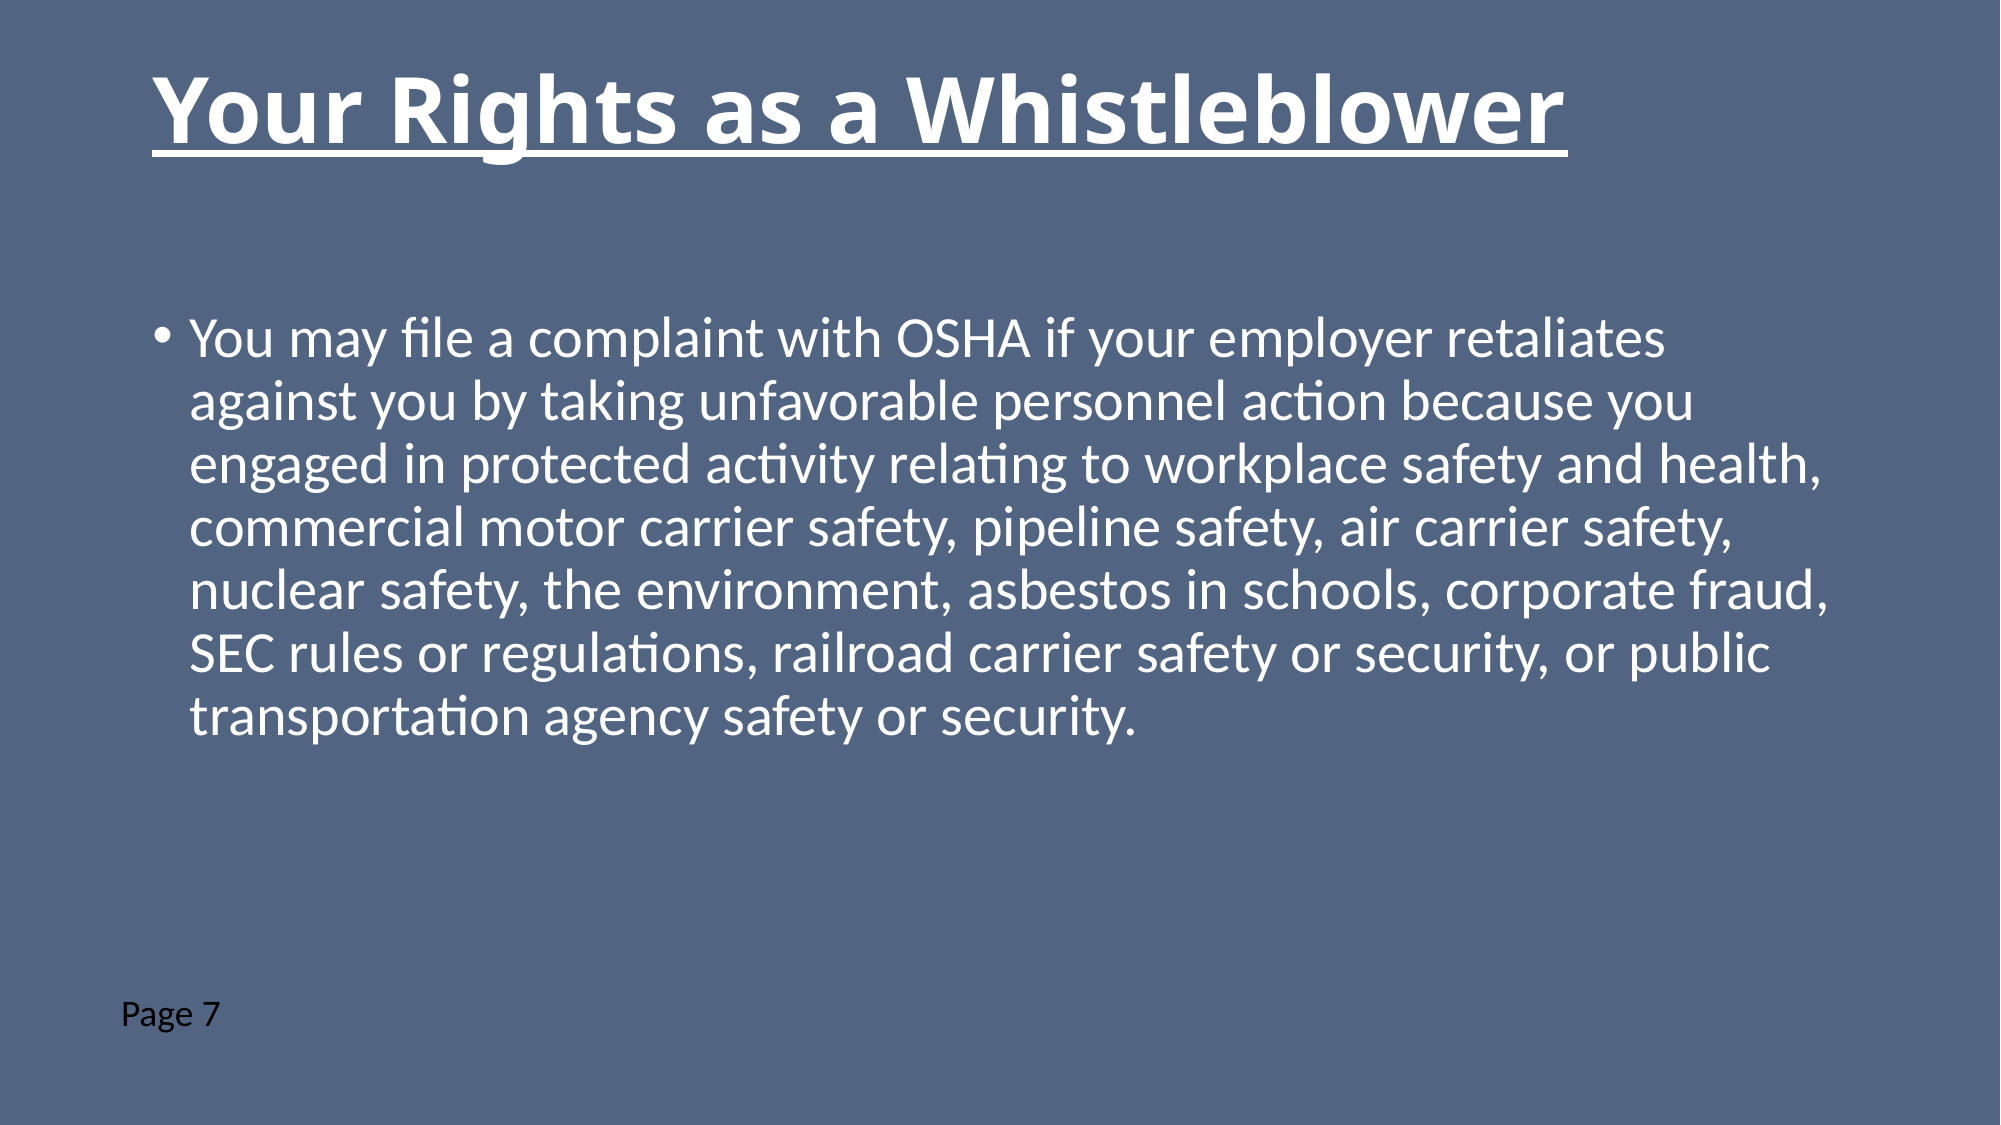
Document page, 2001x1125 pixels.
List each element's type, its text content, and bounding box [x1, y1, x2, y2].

list You may file a complaint with OSHA if your employer retaliates against you by taking unfavorable personnel action because you engaged in protected activity relating to workplace safety and health, commercial motor carrier safety, pipeline safety, air carrier safety, nuclear safety, the environment, asbestos in schools, corporate fraud, SEC rules or regulations, railroad carrier safety or security, or public transportation agency safety or security. [137, 299, 1863, 1014]
text_box Page 7 [106, 981, 486, 1041]
title Your Rights as a Whistleblower [137, 59, 1863, 278]
